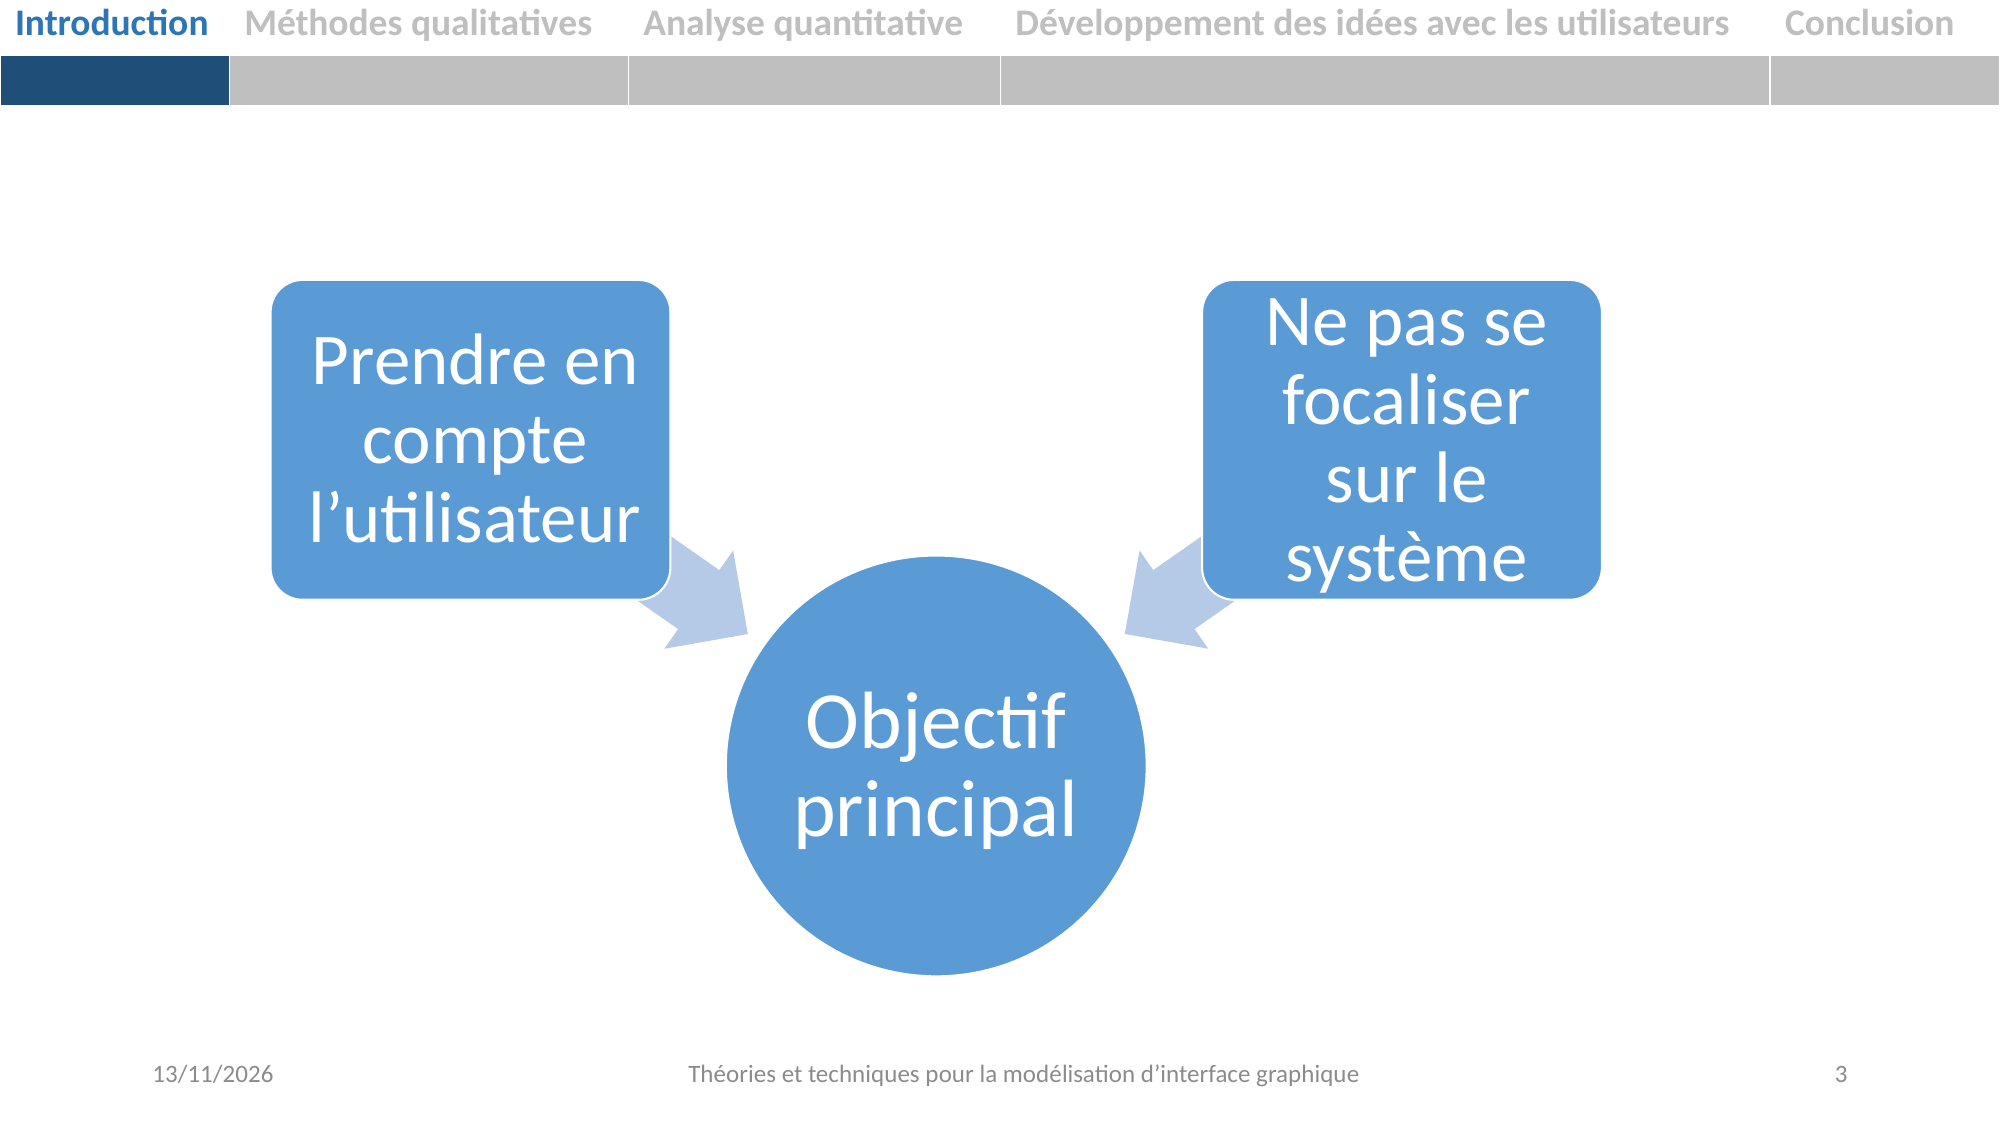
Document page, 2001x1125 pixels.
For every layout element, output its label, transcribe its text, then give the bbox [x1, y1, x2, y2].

table_header Conclusion [1771, 1, 1999, 50]
table_cell [230, 56, 628, 105]
footer Théories et techniques pour la modélisation d’interface graphique [662, 1073, 1387, 1103]
table_cell [1, 56, 229, 105]
table_header Introduction [1, 1, 229, 50]
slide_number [137, 1042, 588, 1103]
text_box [269, 183, 1603, 1073]
table_cell [629, 56, 1000, 105]
table_cell [1771, 56, 1999, 105]
table_header Développement des idées avec les utilisateurs [1001, 1, 1769, 50]
table_header Méthodes qualitatives [230, 1, 628, 50]
table_header Analyse quantitative [629, 1, 1000, 50]
slide_number 3 [1412, 1042, 1863, 1103]
table_cell [1001, 56, 1769, 105]
